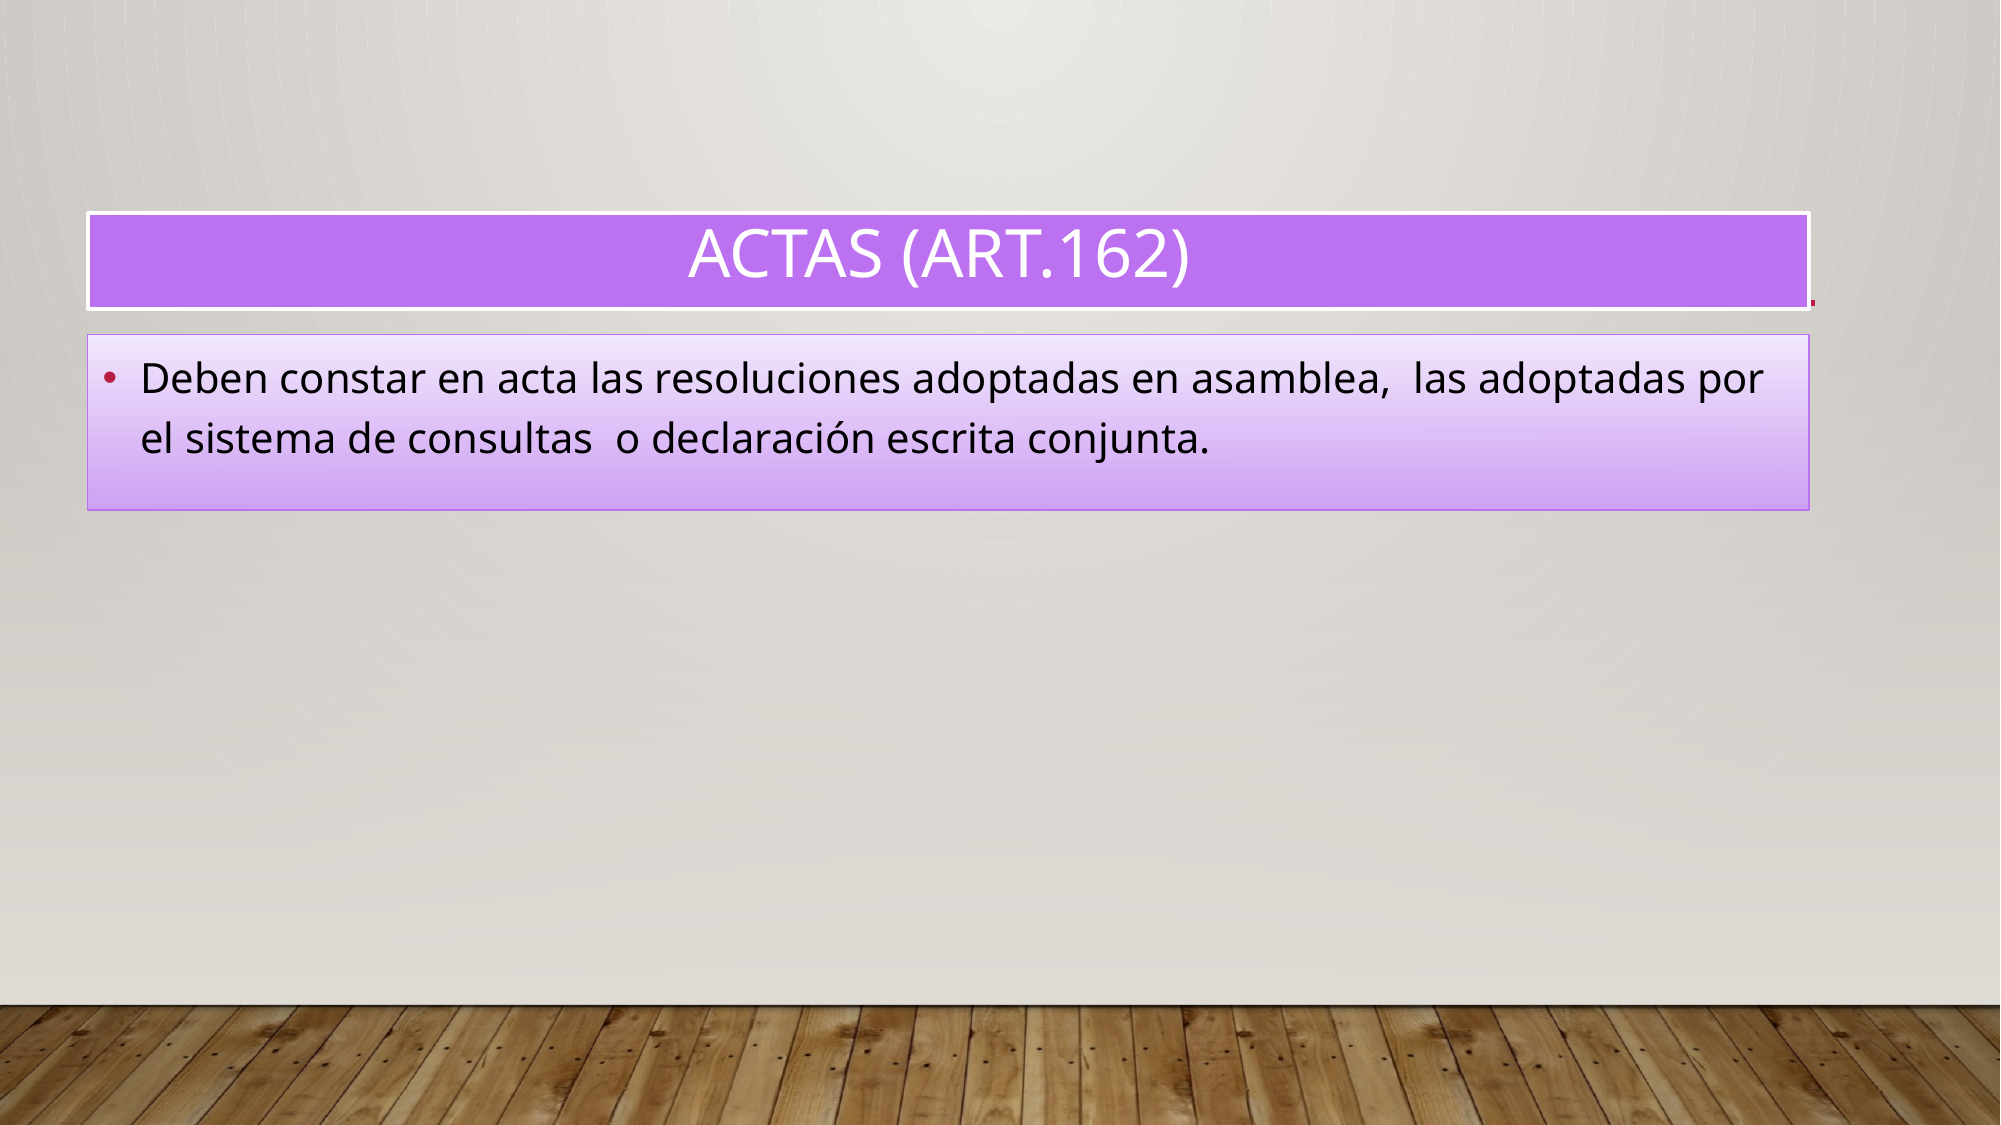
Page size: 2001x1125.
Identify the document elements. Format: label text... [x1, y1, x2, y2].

title Actas (art.162) [86, 211, 1811, 311]
list Deben constar en acta las resoluciones adoptadas en asamblea, las adoptadas por el sistema de consultas o declaración escrita conjunta. [87, 334, 1810, 511]
picture [0, 1005, 2000, 1125]
